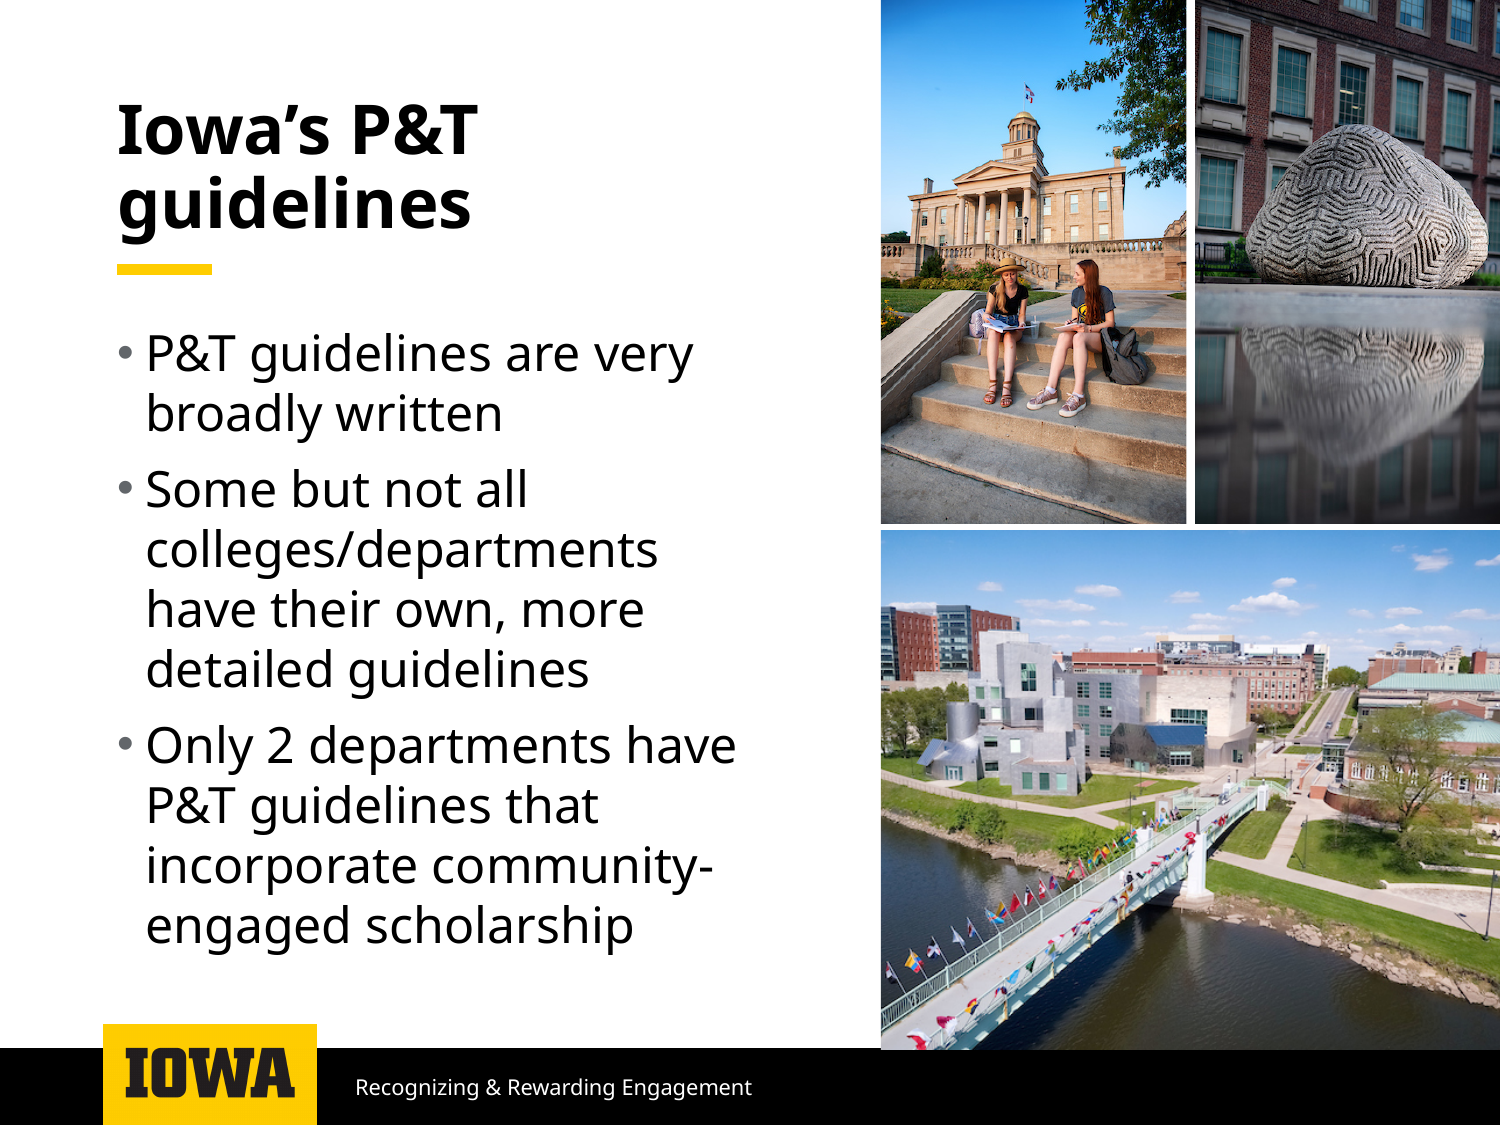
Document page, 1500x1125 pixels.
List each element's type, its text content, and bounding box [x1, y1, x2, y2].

picture [880, 530, 1500, 1050]
picture [1195, 0, 1500, 524]
list P&T guidelines are very broadly written Some but not all colleges/departments have their own, more detailed guidelines Only 2 departments have P&T guidelines that incorporate community-engaged scholarship [117, 321, 766, 975]
footer Recognizing & Rewarding Engagement [340, 1056, 1409, 1117]
picture [103, 1024, 317, 1125]
title Iowa’s P&T guidelines [117, 59, 822, 279]
picture [880, 0, 1187, 524]
